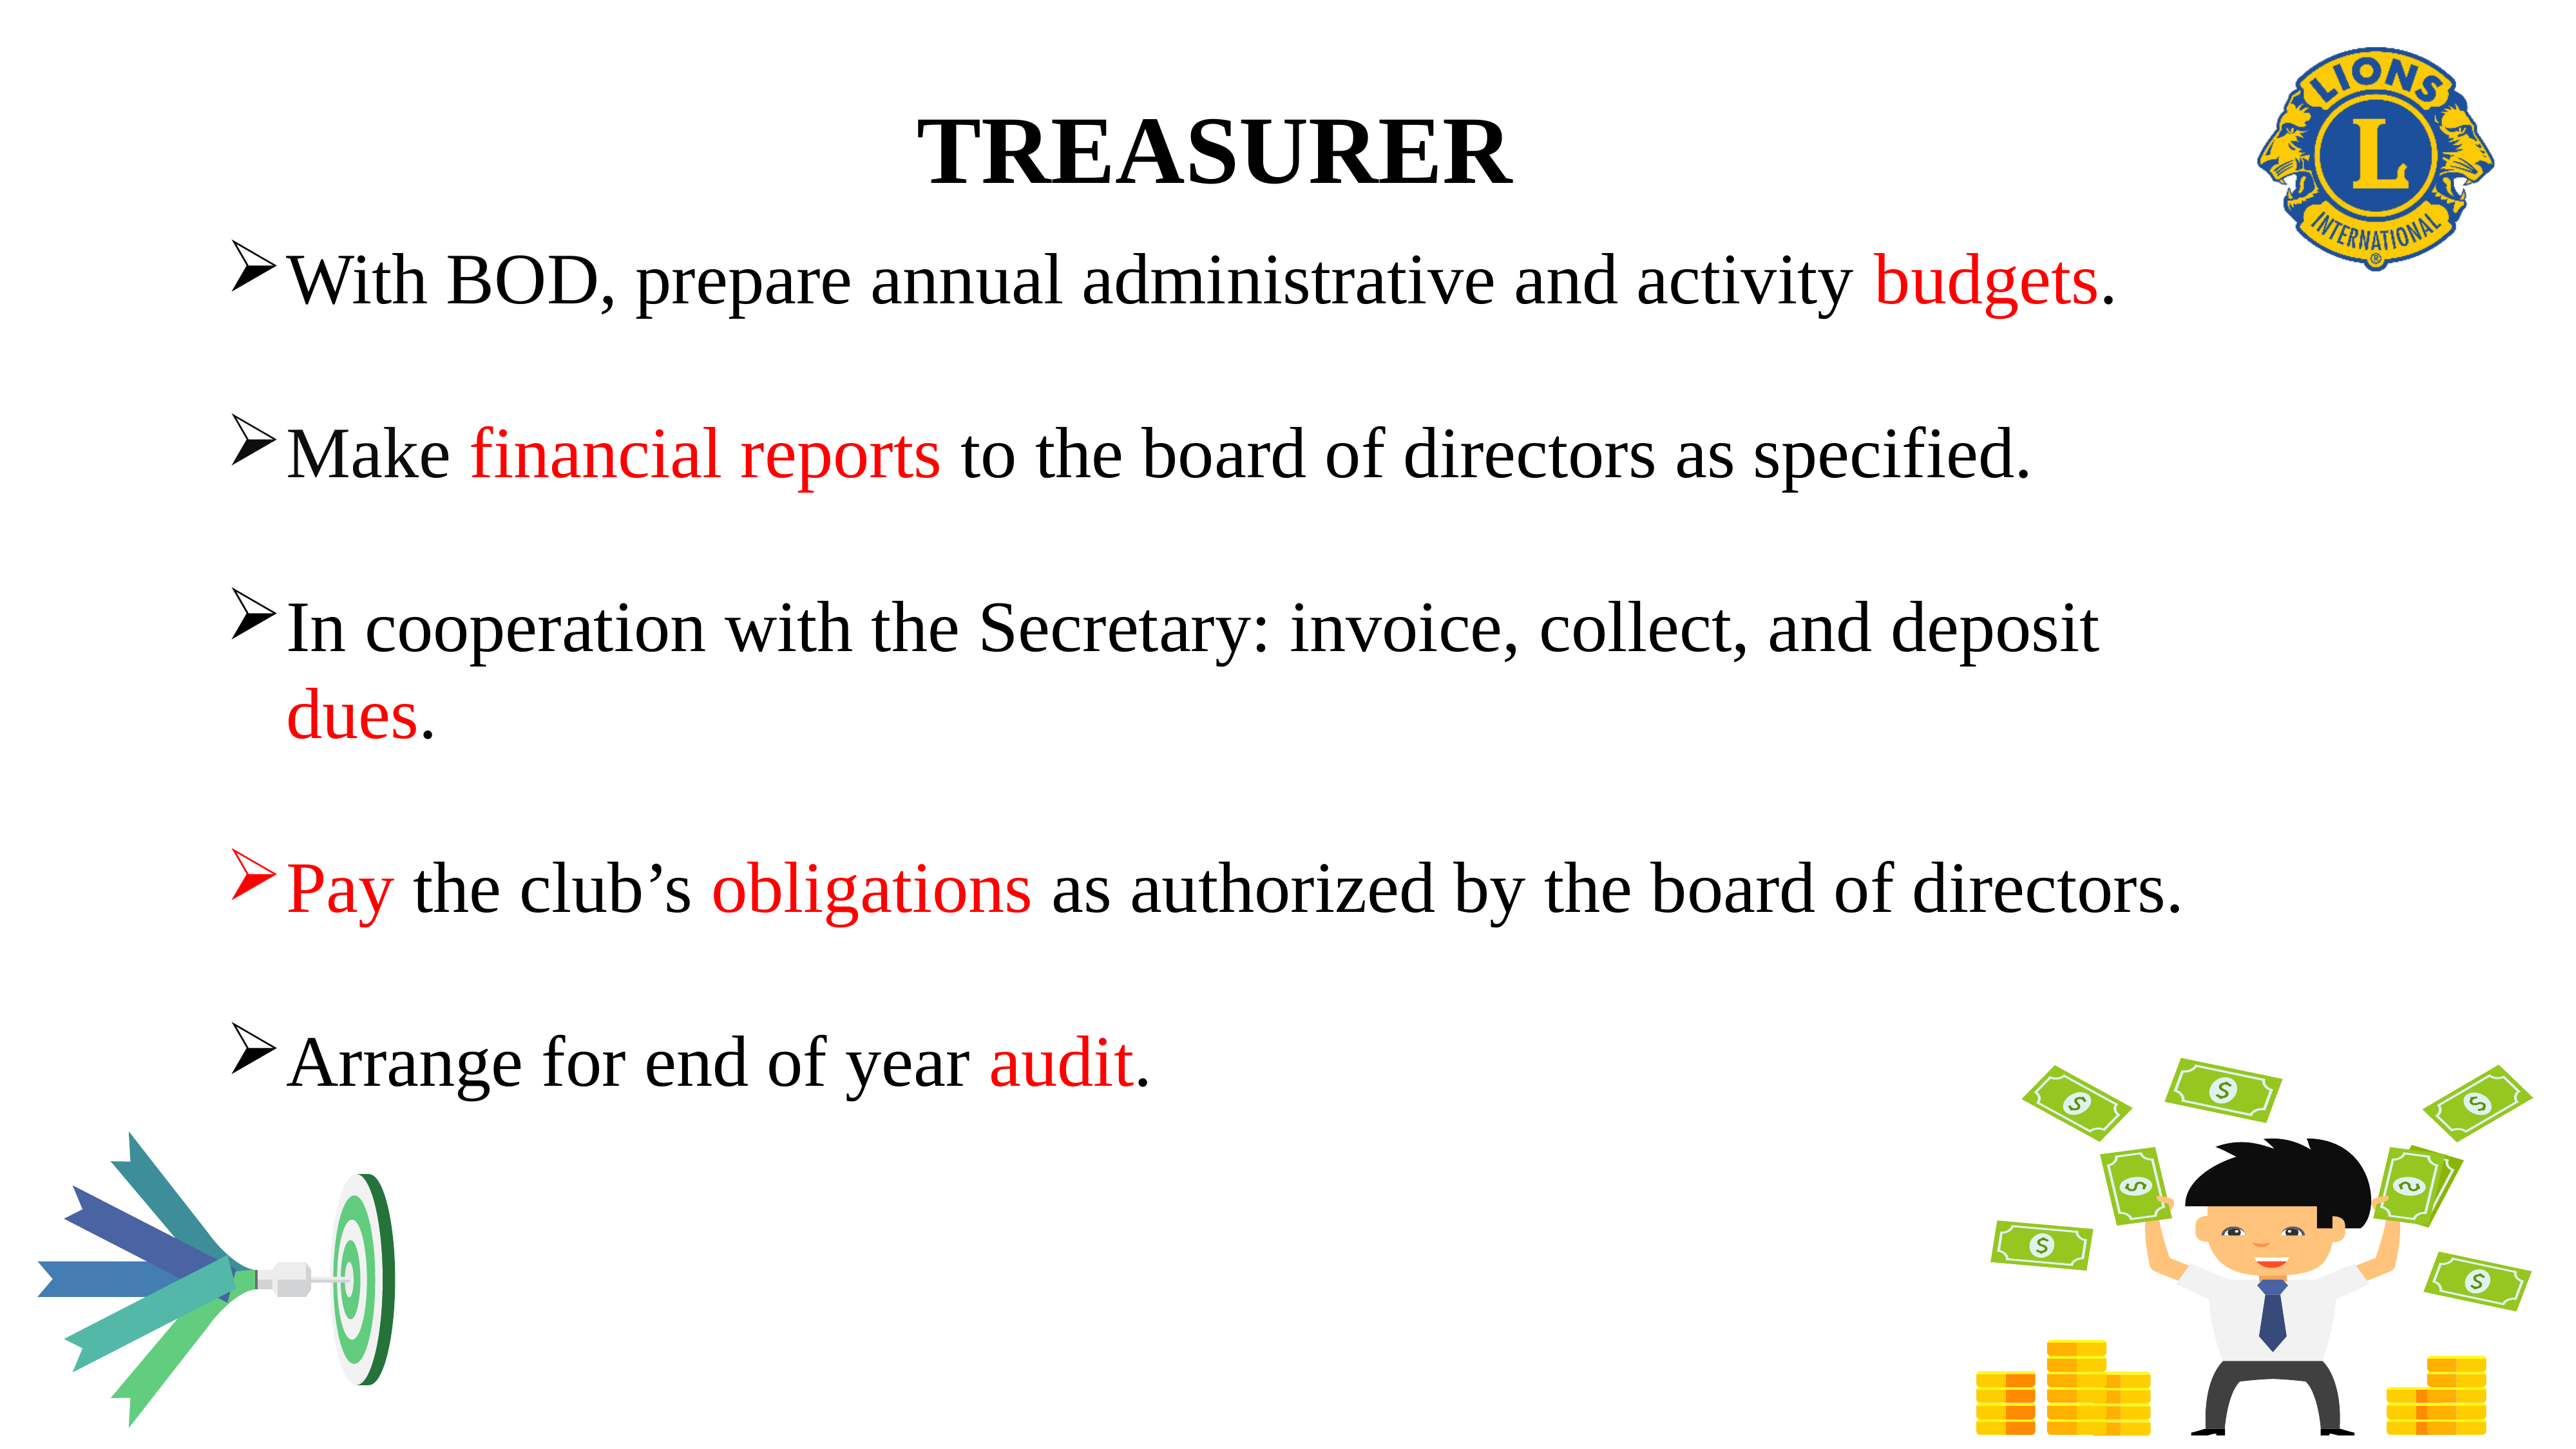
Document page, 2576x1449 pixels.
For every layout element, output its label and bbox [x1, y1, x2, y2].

text_box [37, 46, 2533, 1436]
